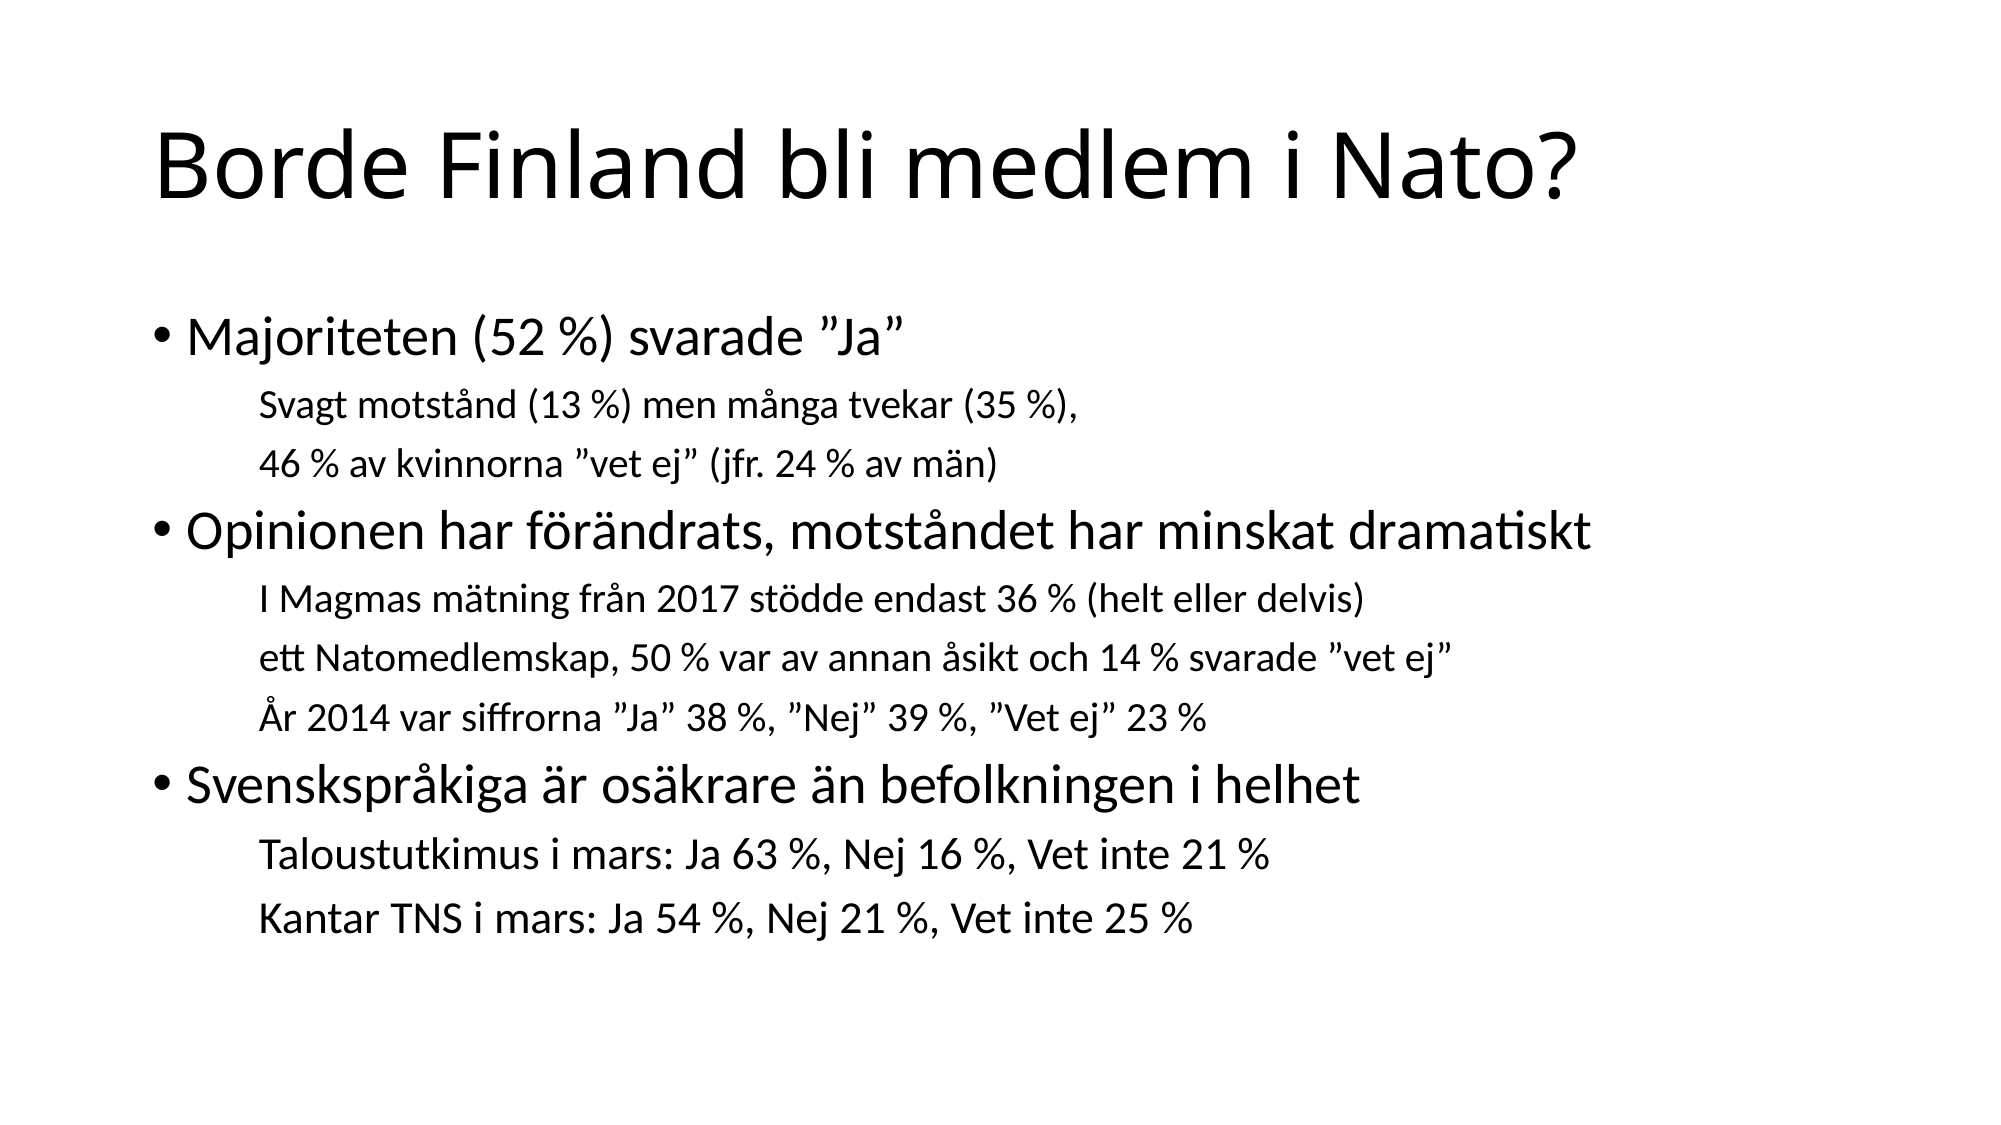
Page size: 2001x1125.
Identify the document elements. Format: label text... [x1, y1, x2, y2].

title Borde Finland bli medlem i Nato? [137, 59, 1863, 278]
list Majoriteten (52 %) svarade ”Ja” Svagt motstånd (13 %) men många tvekar (35 %), 46 % av kvinnorna ”vet ej” (jfr. 24 % av män) Opinionen har förändrats, motståndet har minskat dramatiskt I Magmas mätning från 2017 stödde endast 36 % (helt eller delvis) ett Natomedlemskap, 50 % var av annan åsikt och 14 % svarade ”vet ej” År 2014 var siffrorna ”Ja” 38 %, ”Nej” 39 %, ”Vet ej” 23 % Svenskspråkiga är osäkrare än befolkningen i helhet Taloustutkimus i mars: Ja 63 %, Nej 16 %, Vet inte 21 % Kantar TNS i mars: Ja 54 %, Nej 21 %, Vet inte 25 % [137, 299, 1863, 1014]
